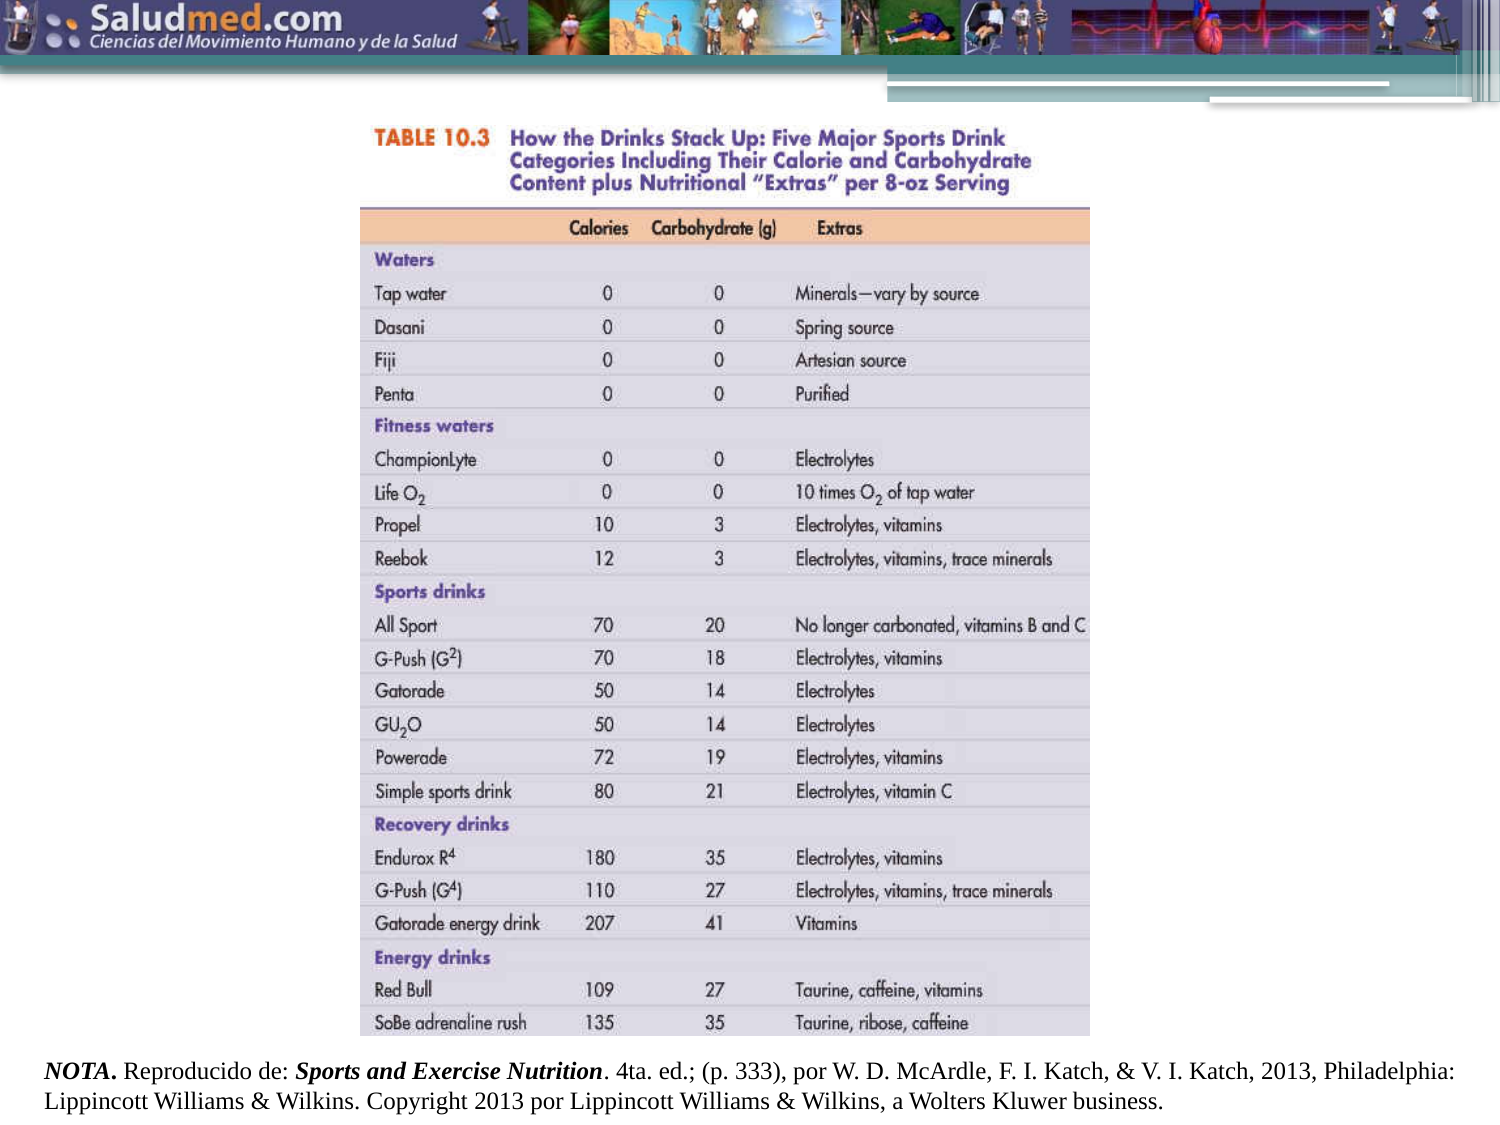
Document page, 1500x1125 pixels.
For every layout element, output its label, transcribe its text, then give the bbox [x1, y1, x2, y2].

text_box [0, 1058, 1500, 1125]
picture [0, 0, 1460, 55]
text_box NOTA. Reproducido de: Sports and Exercise Nutrition. 4ta. ed.; (p. 333), por W. D. McArdle, F. I. Katch, & V. I. Katch, 2013, Philadelphia: Lippincott Williams & Wilkins. Copyright 2013 por Lippincott Williams & Wilkins, a Wolters Kluwer business. [29, 1046, 1500, 1106]
picture [359, 125, 1090, 1036]
